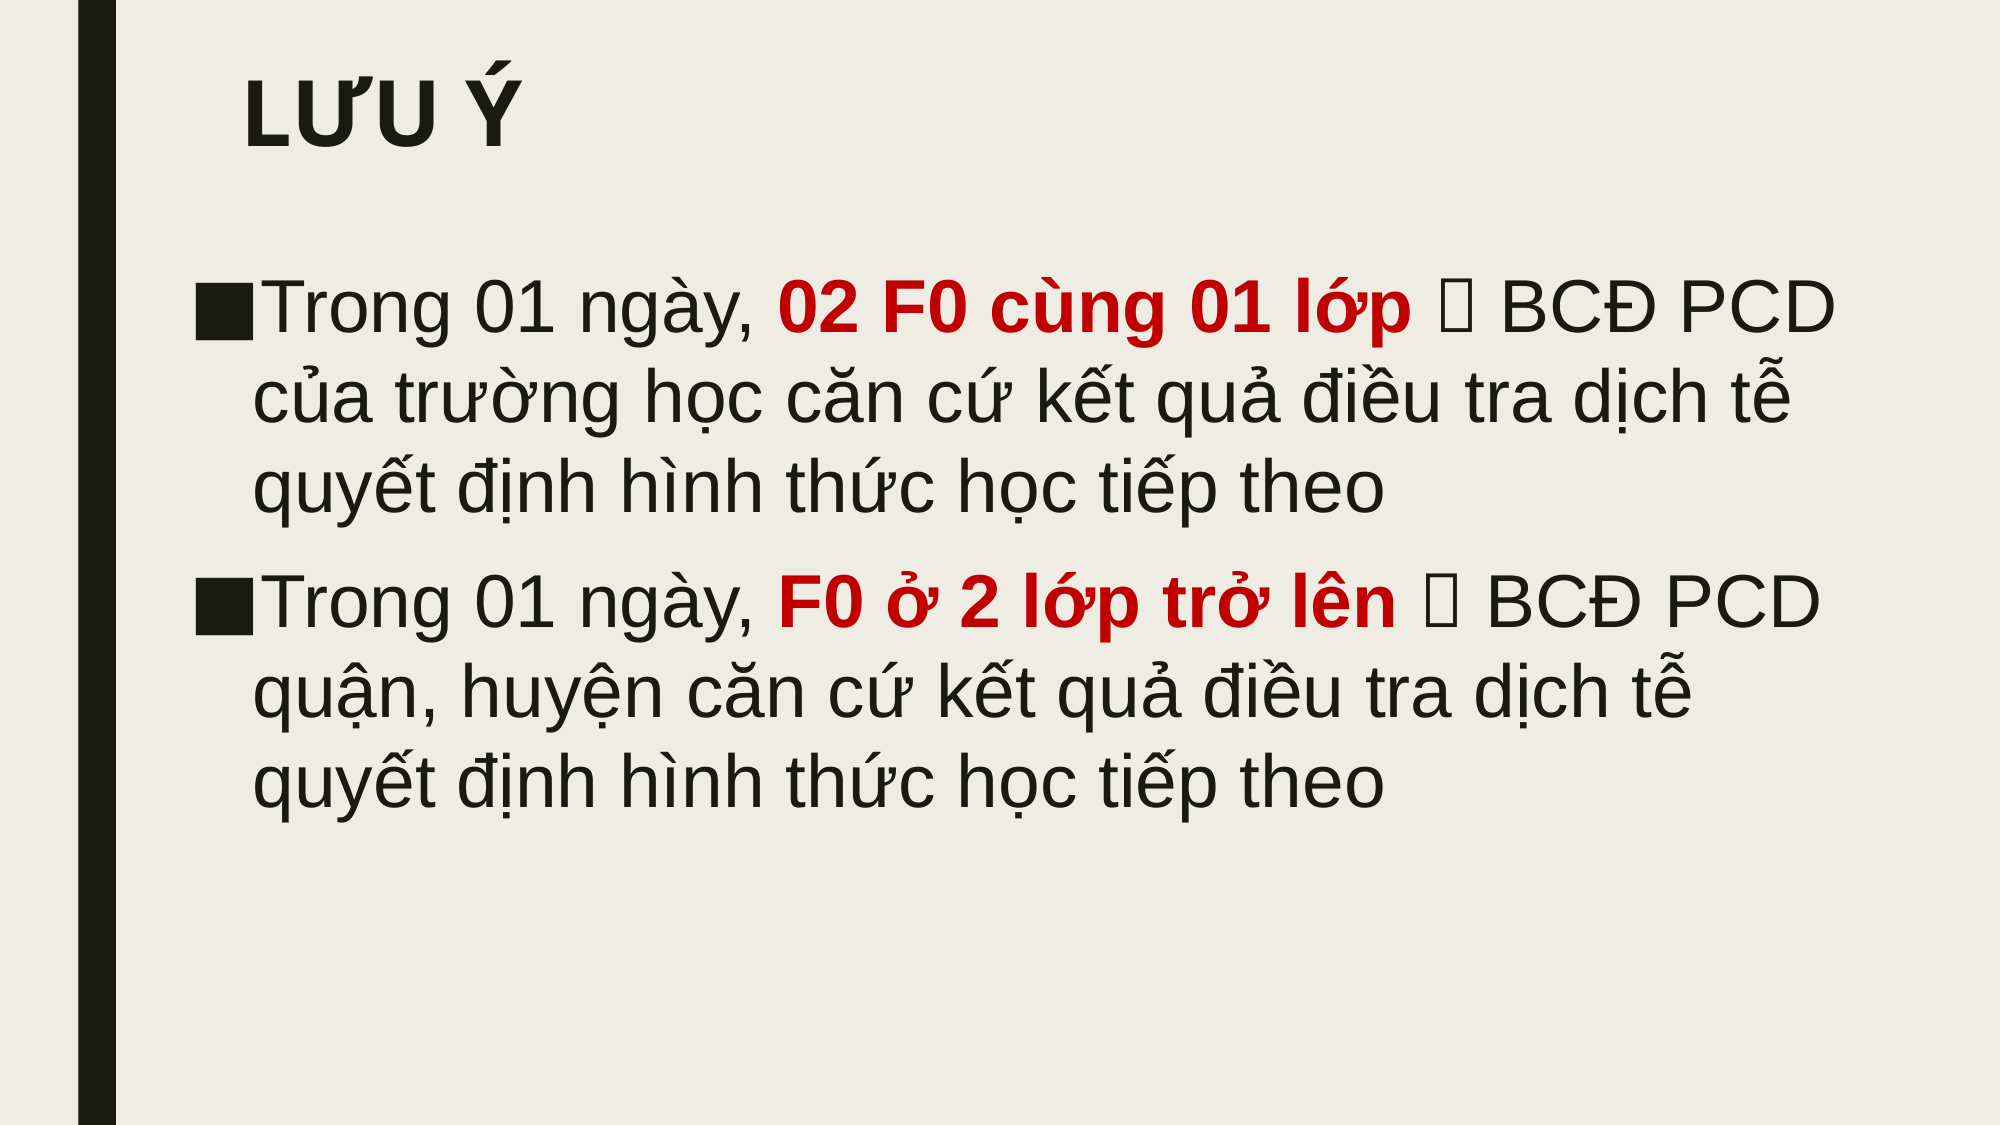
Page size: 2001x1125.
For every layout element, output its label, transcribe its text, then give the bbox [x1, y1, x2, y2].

title LƯU Ý [225, 60, 1800, 213]
list Trong 01 ngày, 02 F0 cùng 01 lớp  BCĐ PCD của trường học căn cứ kết quả điều tra dịch tễ quyết định hình thức học tiếp theo Trong 01 ngày, F0 ở 2 lớp trở lên  BCĐ PCD quận, huyện căn cứ kết quả điều tra dịch tễ quyết định hình thức học tiếp theo [174, 249, 1906, 963]
